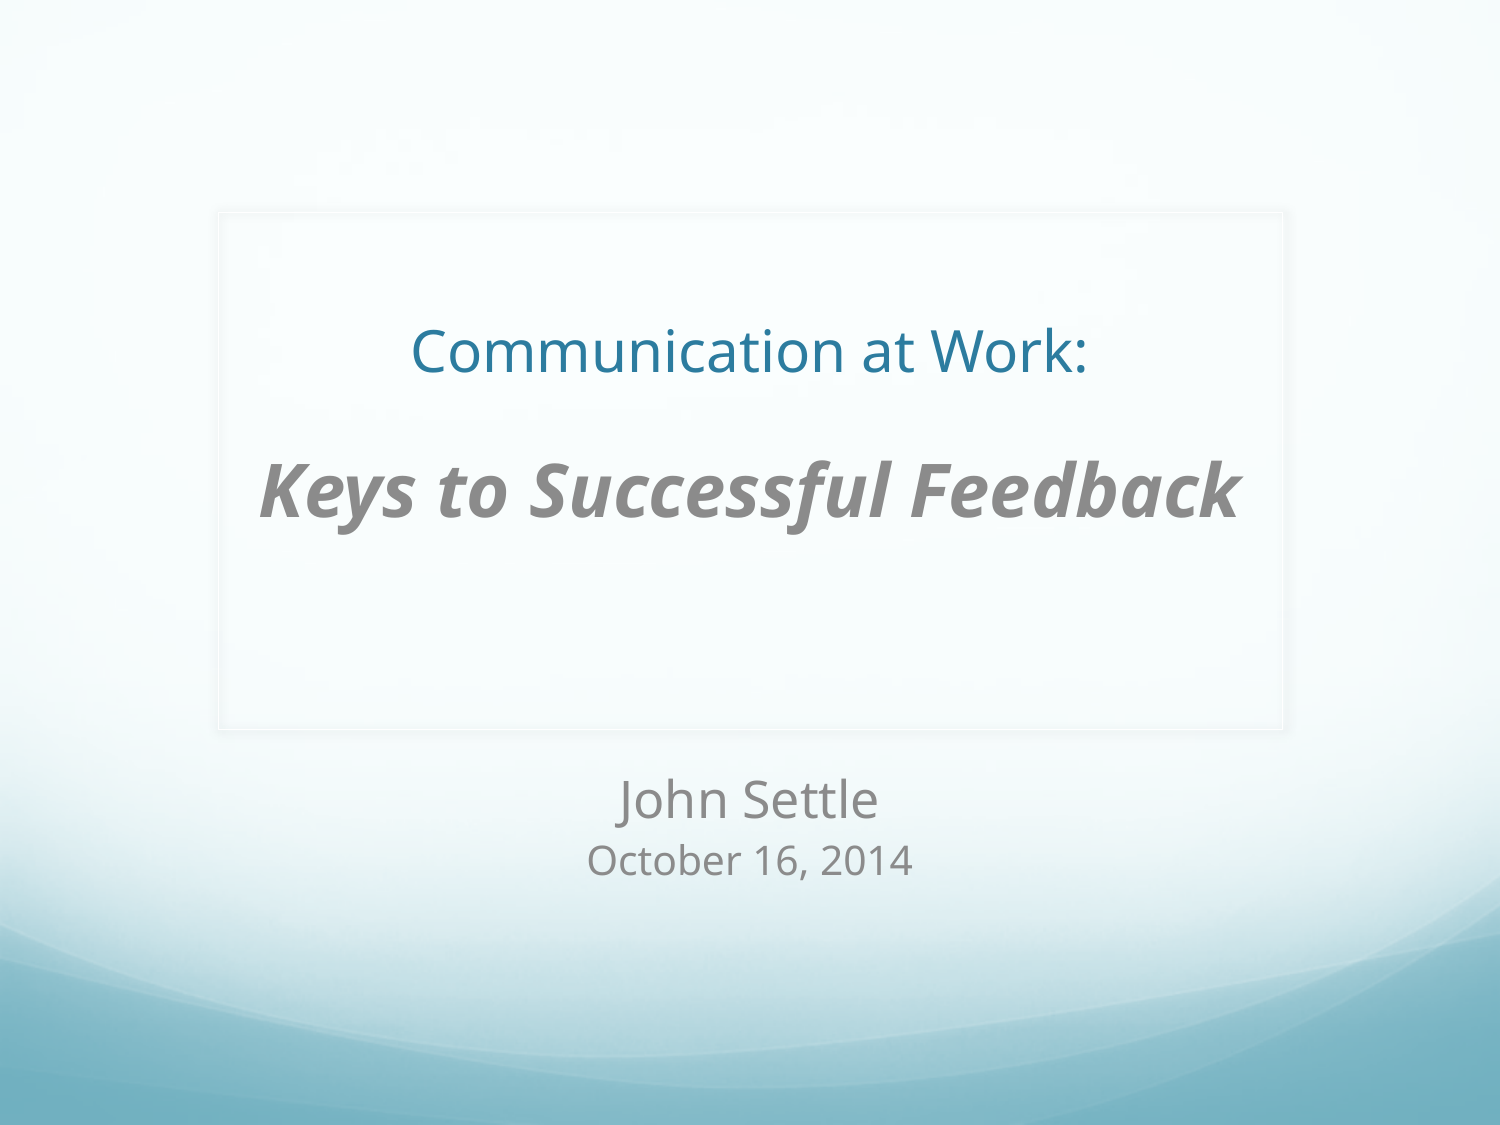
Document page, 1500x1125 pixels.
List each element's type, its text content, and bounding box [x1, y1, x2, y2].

subtitle Keys to Successful Feedback John Settle October 16, 2014 [217, 435, 1283, 899]
title Communication at Work: [217, 108, 1283, 392]
